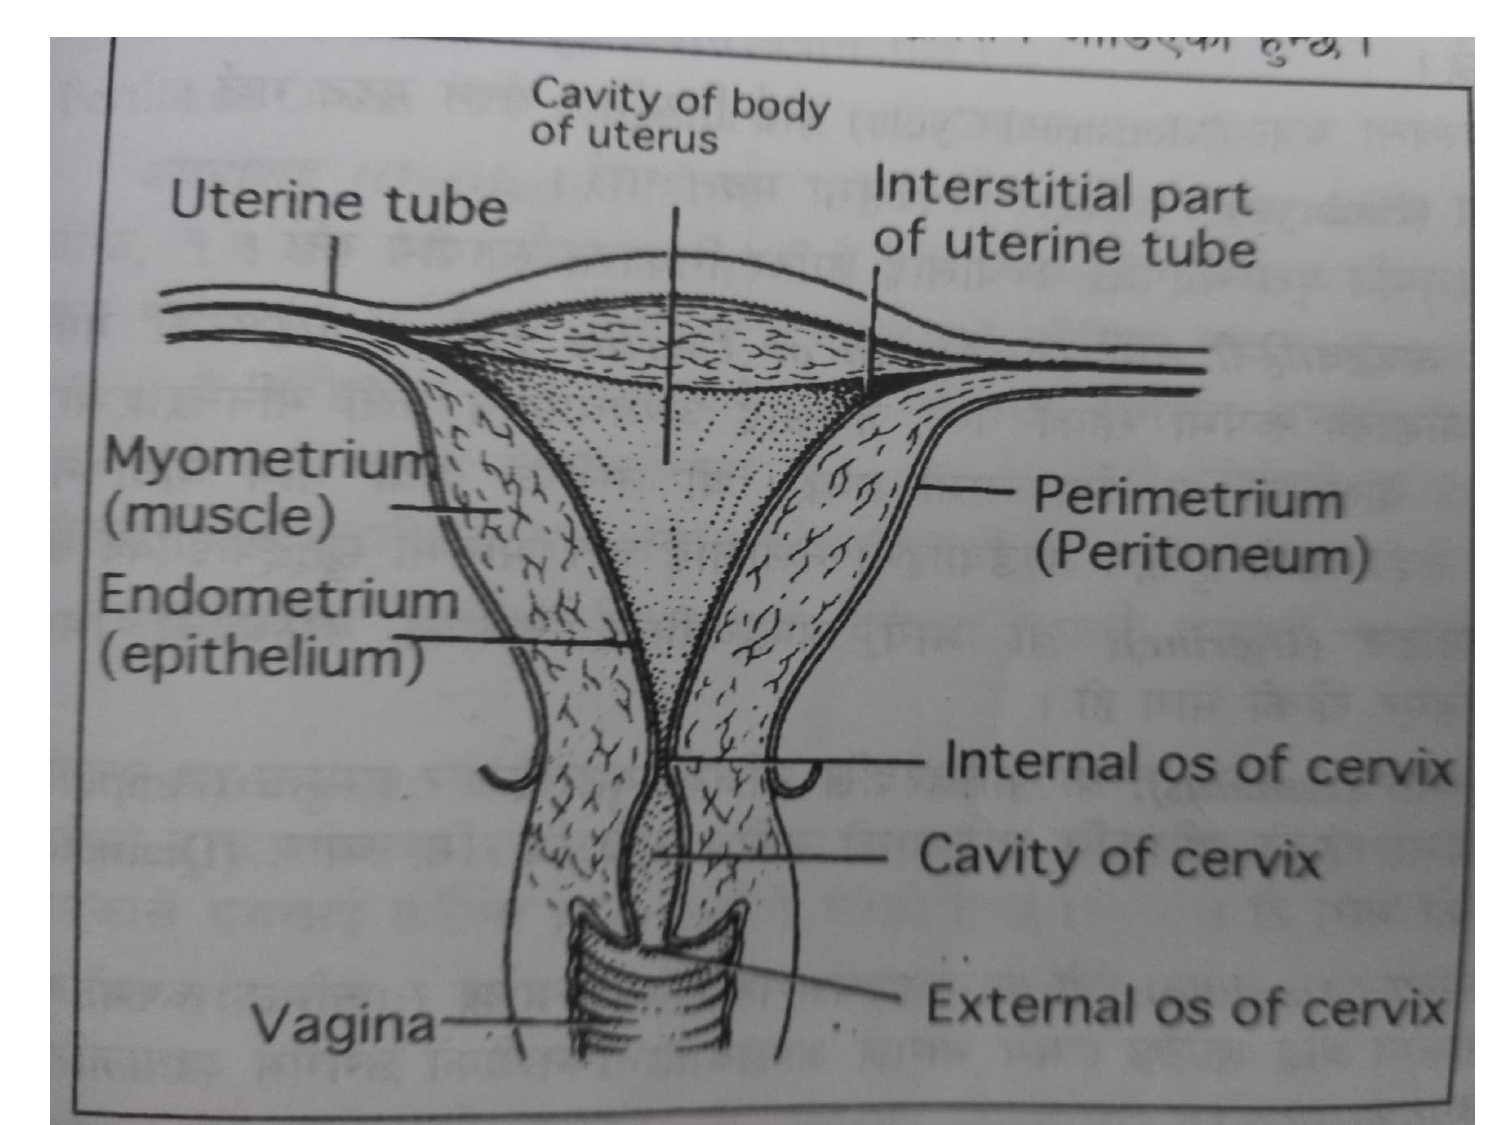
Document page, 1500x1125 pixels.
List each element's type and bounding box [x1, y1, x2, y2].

list [49, 37, 1476, 1125]
